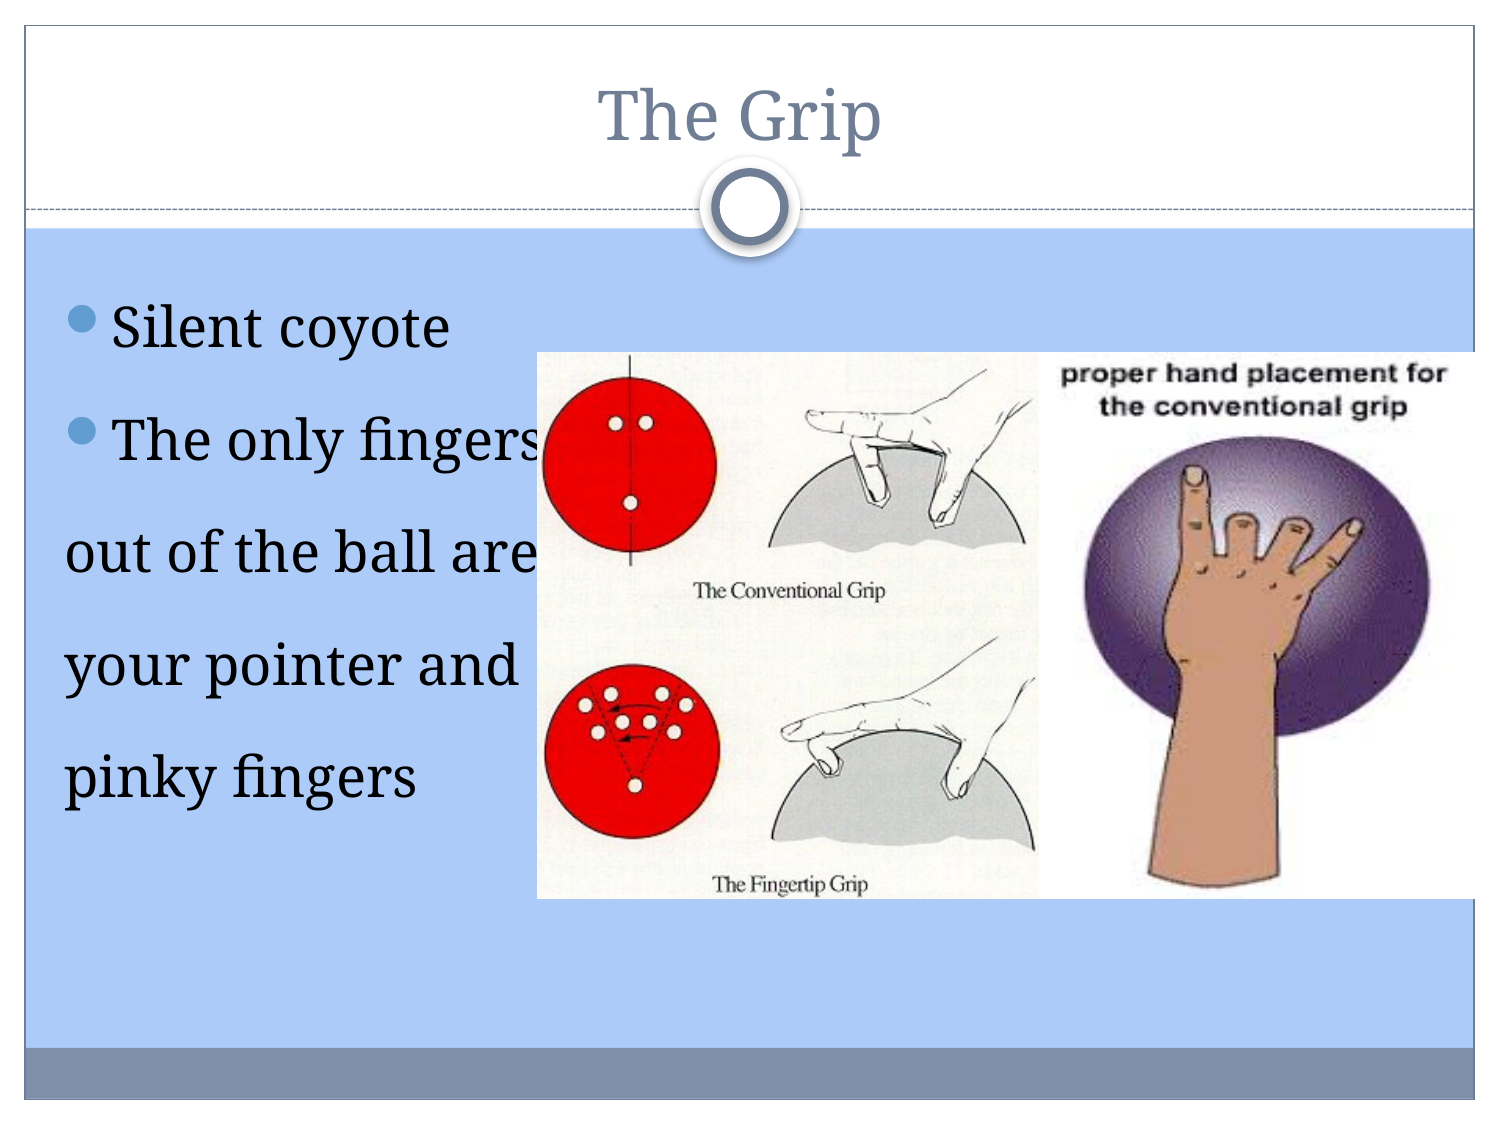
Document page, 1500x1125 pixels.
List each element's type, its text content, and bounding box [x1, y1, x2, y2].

picture [537, 352, 1476, 899]
list Silent coyote The only fingers out of the ball are your pointer and pinky fingers [49, 250, 1445, 1001]
title The Grip [49, 37, 1450, 162]
